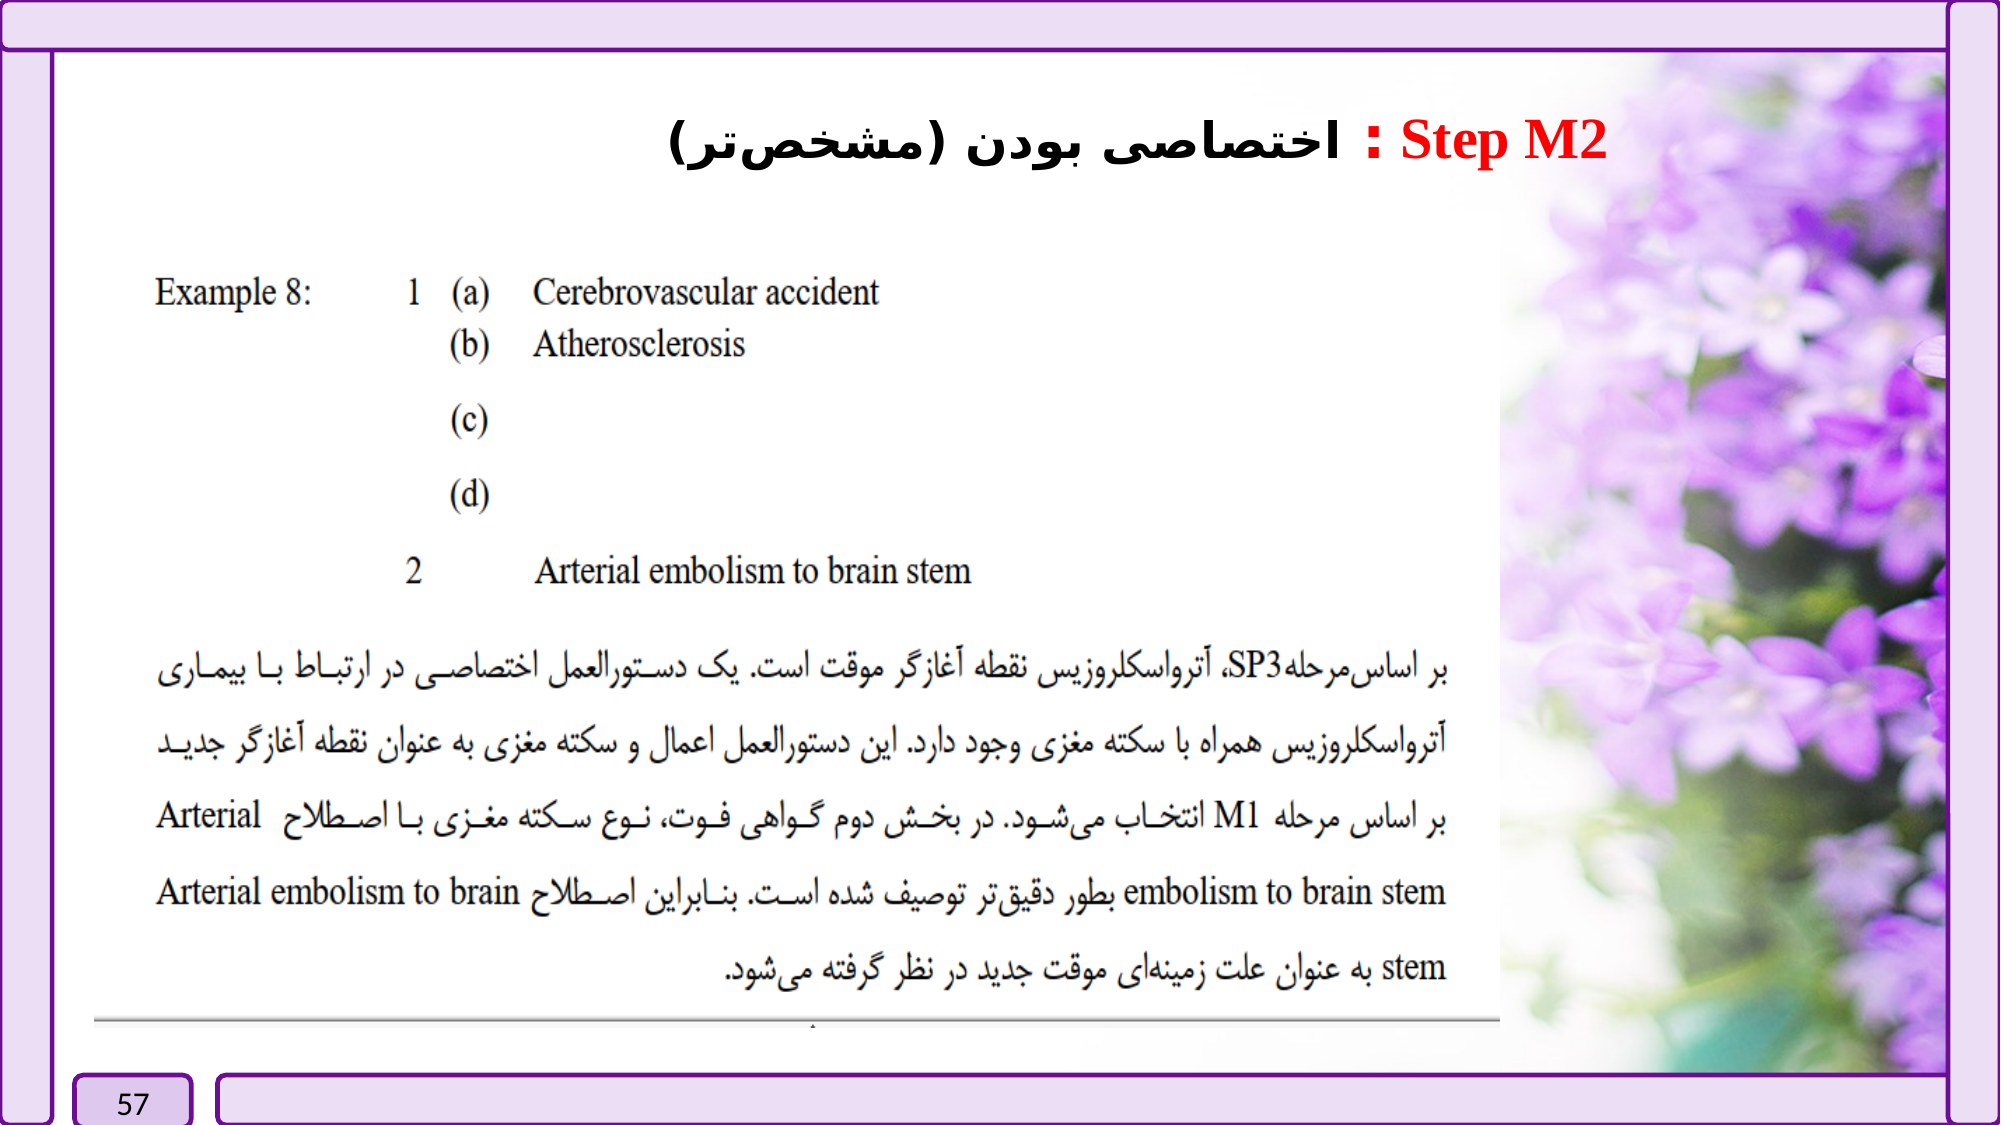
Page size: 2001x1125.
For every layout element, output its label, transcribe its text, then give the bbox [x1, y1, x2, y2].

text_box Step M2 : اختصاصی بودن (مشخص‌تر) [391, 92, 699, 178]
text_box [216, 1073, 699, 1125]
text_box [1974, 0, 2000, 1125]
text_box [0, 0, 699, 52]
picture [94, 0, 1974, 1125]
text_box [0, 48, 54, 1125]
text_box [74, 1074, 192, 1125]
